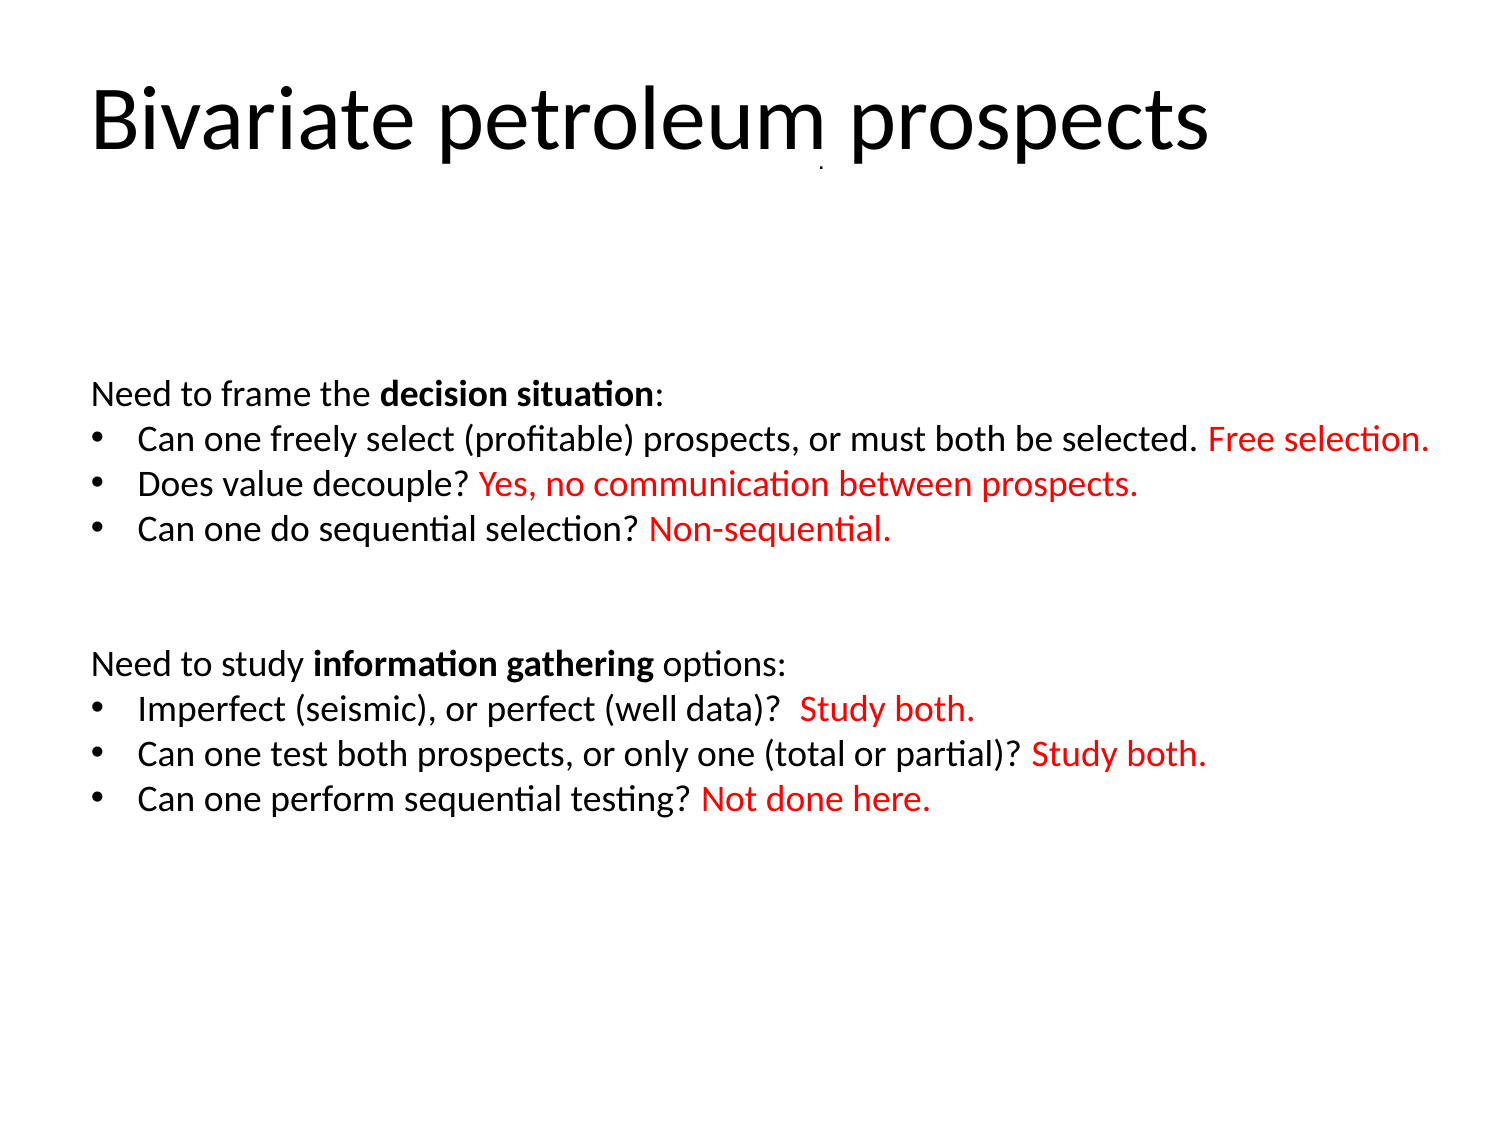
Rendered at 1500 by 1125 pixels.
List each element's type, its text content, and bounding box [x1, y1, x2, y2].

text_box Bivariate petroleum prospects [75, 19, 1483, 207]
text_box Need to frame the decision situation: Can one freely select (profitable) prospects, or must both be selected. Free selection. Does value decouple? Yes, no communication between prospects. Can one do sequential selection? Non-sequential. Need to study information gathering options: Imperfect (seismic), or perfect (well data)? Study both. Can one test both prospects, or only one (total or partial)? Study both. Can one perform sequential testing? Not done here. [76, 361, 1483, 827]
